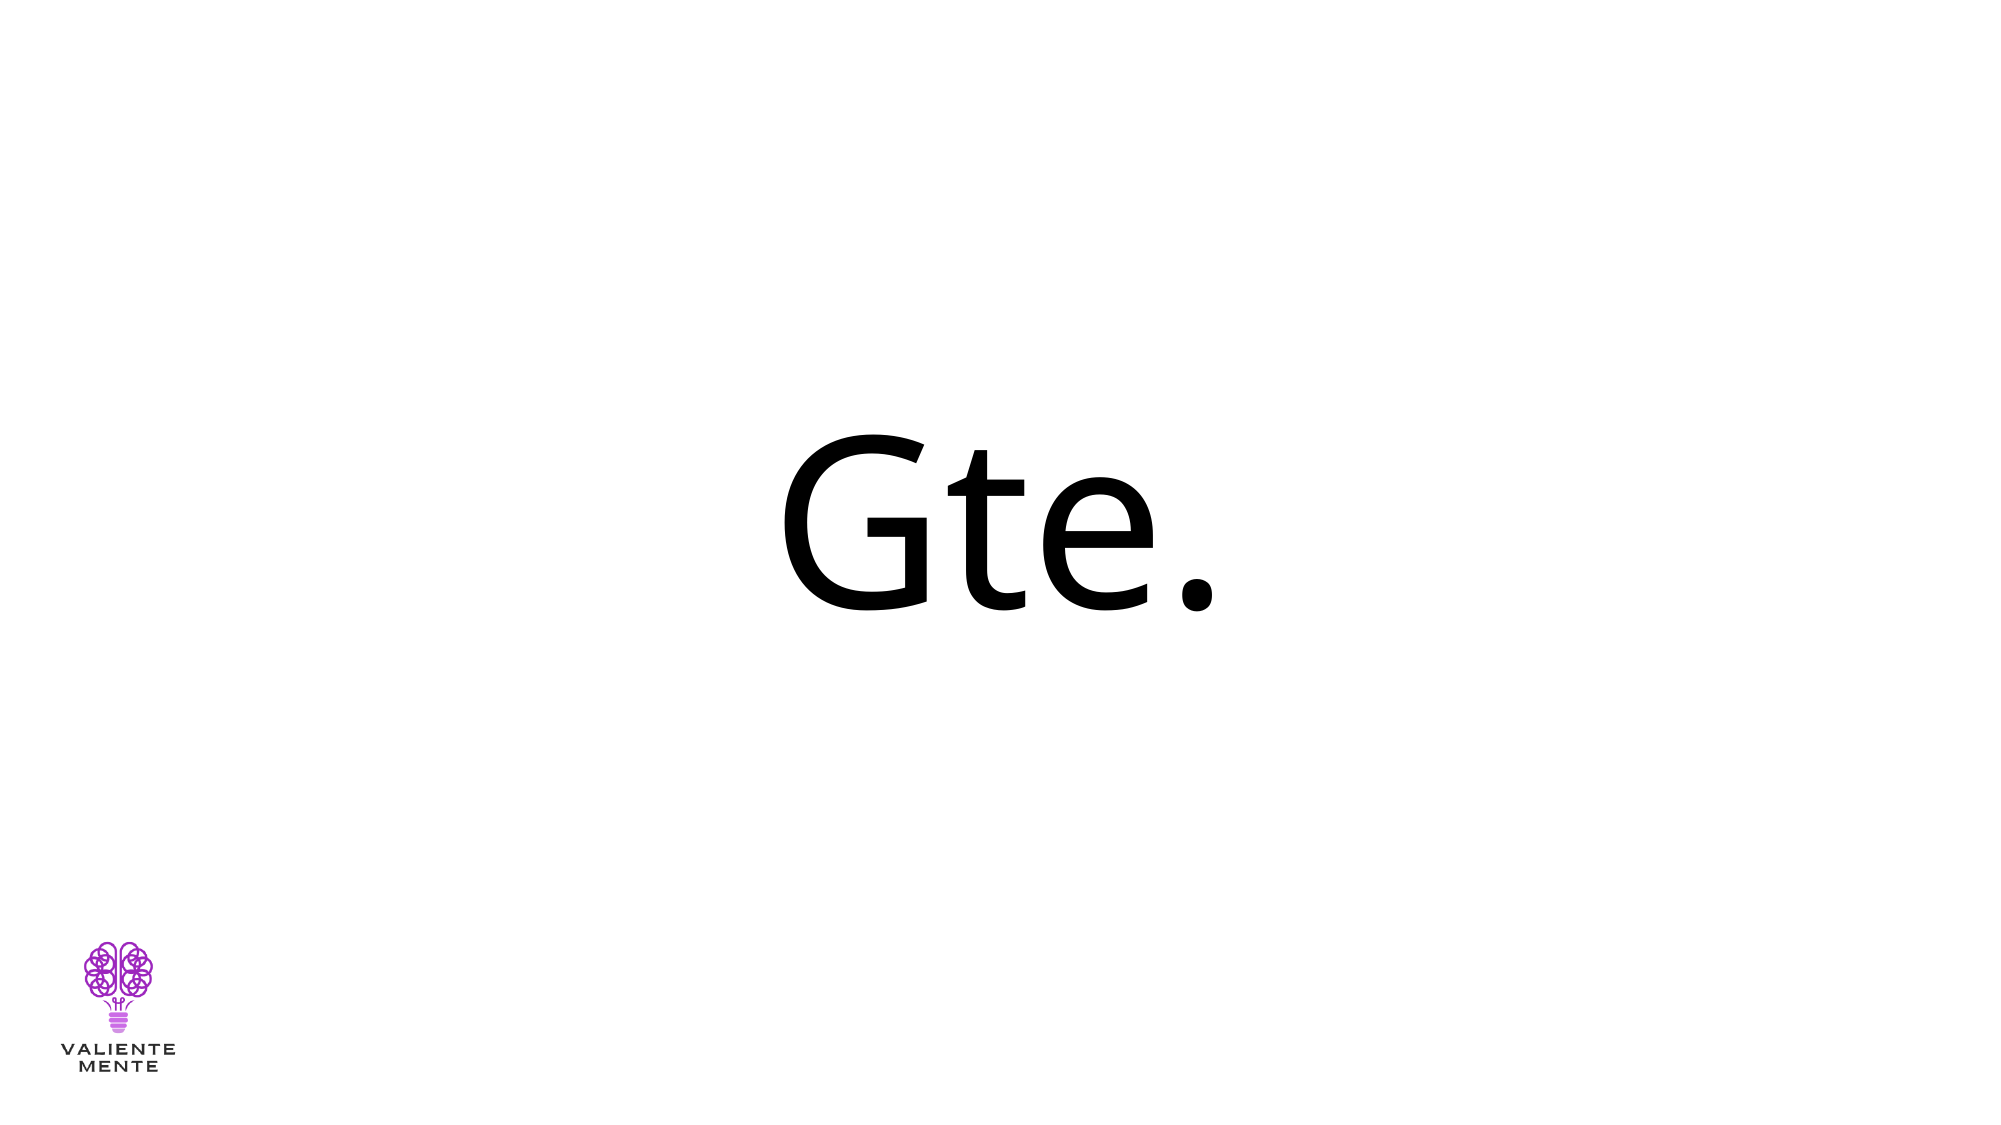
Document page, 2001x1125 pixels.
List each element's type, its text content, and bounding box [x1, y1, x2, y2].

picture [46, 930, 187, 1081]
title Gte. [137, 59, 1863, 1002]
